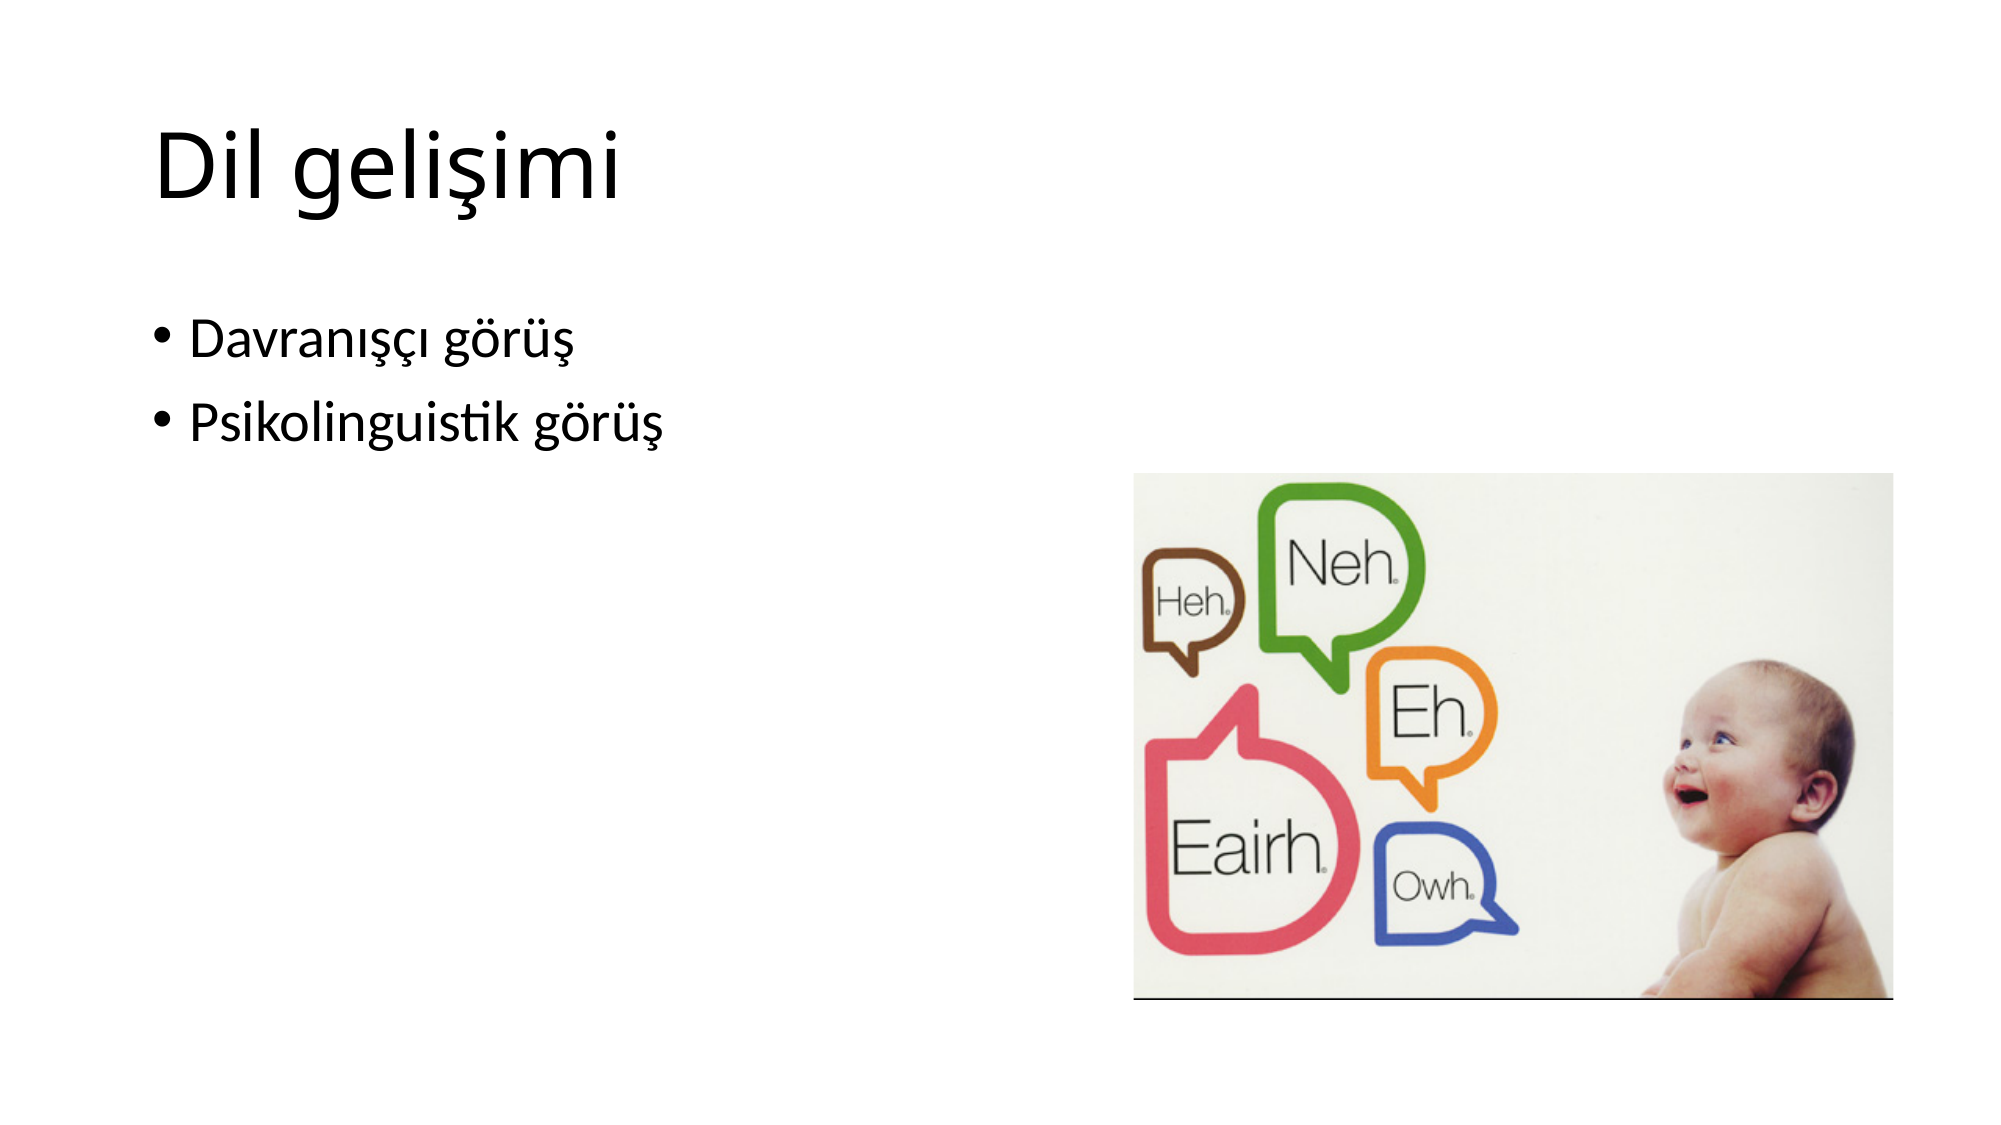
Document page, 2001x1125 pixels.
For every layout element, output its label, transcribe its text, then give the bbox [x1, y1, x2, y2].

list Davranışçı görüş Psikolinguistik görüş [137, 299, 1050, 1014]
picture [1133, 473, 1894, 1000]
title Dil gelişimi [137, 59, 1863, 278]
